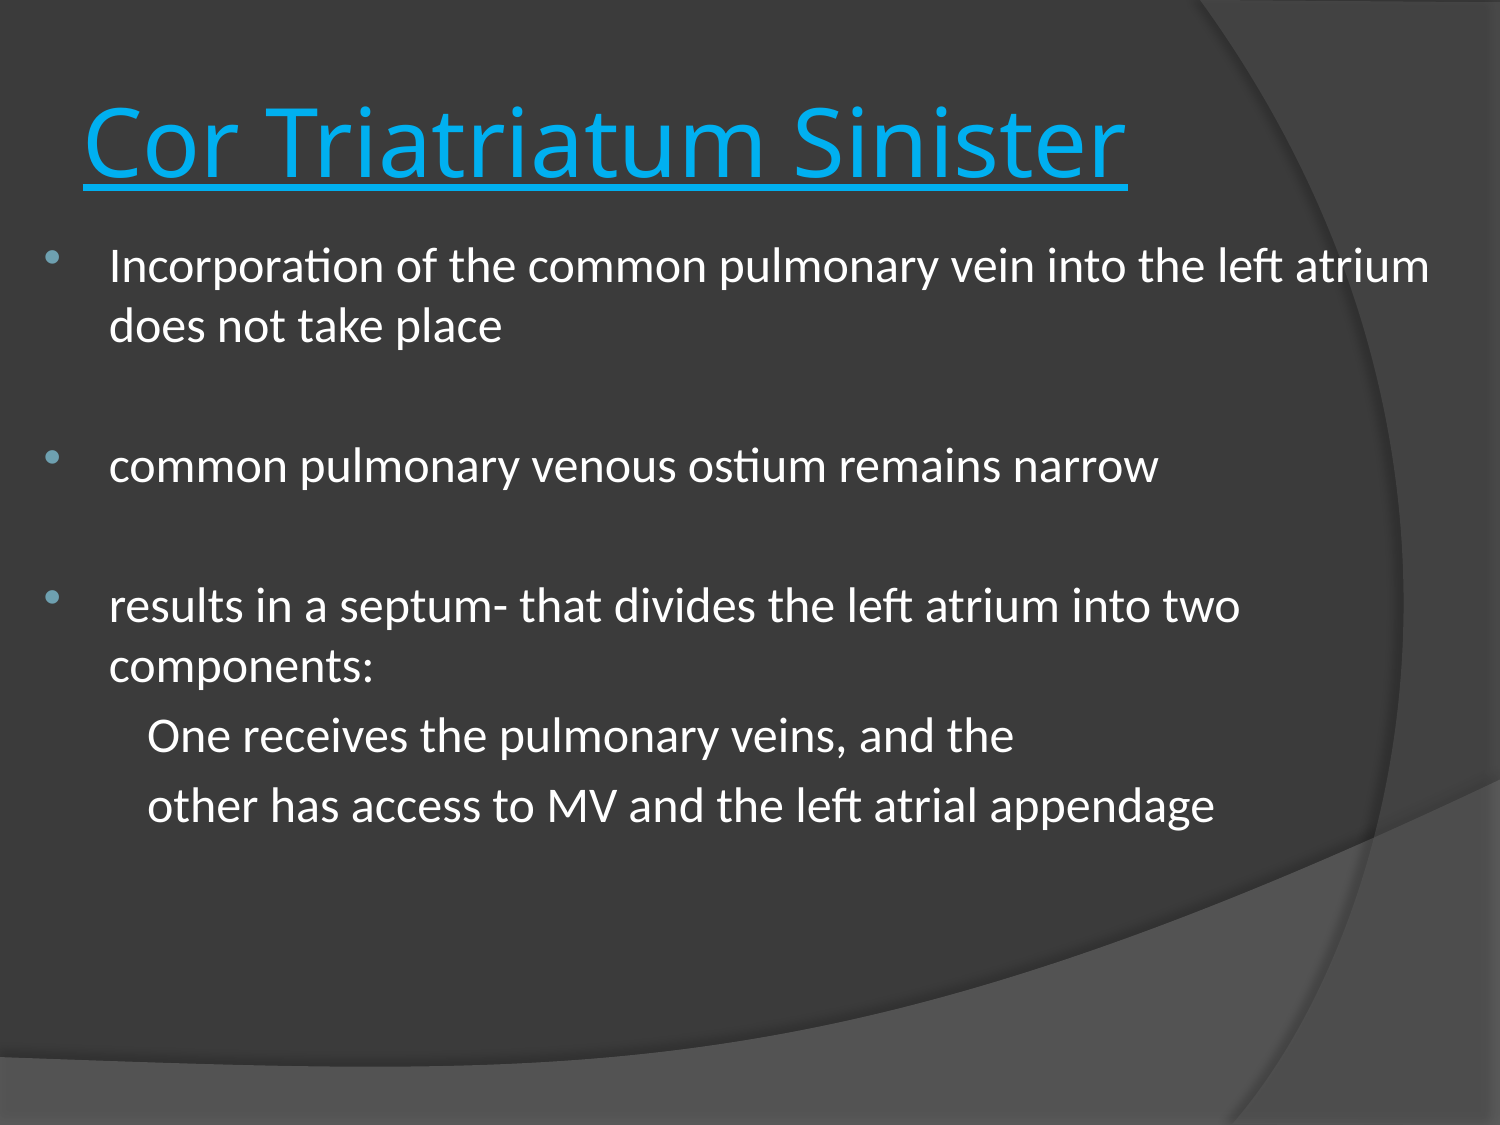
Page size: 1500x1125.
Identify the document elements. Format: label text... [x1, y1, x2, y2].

title Cor Triatriatum Sinister [75, 45, 1300, 224]
list Incorporation of the common pulmonary vein into the left atrium does not take place common pulmonary venous ostium remains narrow results in a septum- that divides the left atrium into two components: One receives the pulmonary veins, and the other has access to MV and the left atrial appendage [24, 224, 1463, 1088]
